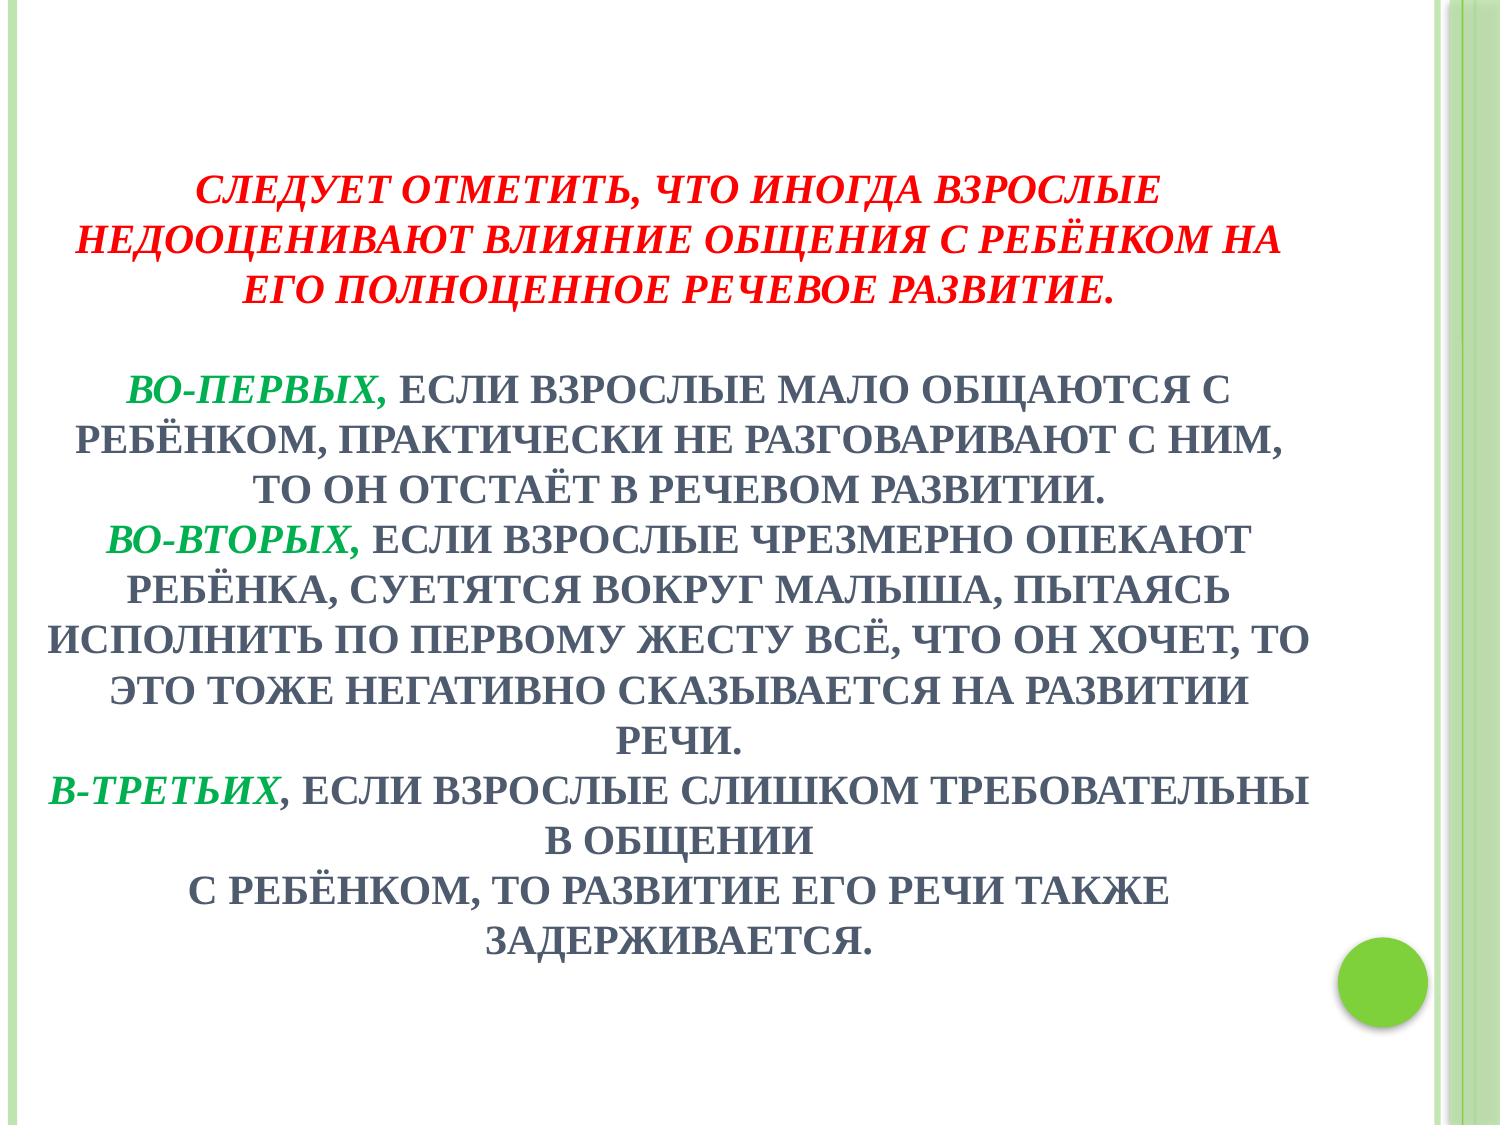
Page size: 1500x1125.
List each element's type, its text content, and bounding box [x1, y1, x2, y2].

title Следует отметить, что иногда взрослые недооценивают влияние общения с ребёнком на его полноценное речевое развитие. Во-первых, если взрослые мало общаются с ребёнком, практически не разговаривают с ним, то он отстаёт в речевом развитии. Во-вторых, если взрослые чрезмерно опекают ребёнка, суетятся вокруг малыша, пытаясь исполнить по первому жесту всё, что он хочет, то это тоже негативно сказывается на развитии речи. В-третьих, если взрослые слишком требовательны в общении с ребёнком, то развитие его речи также задерживается. [29, 45, 1329, 1071]
